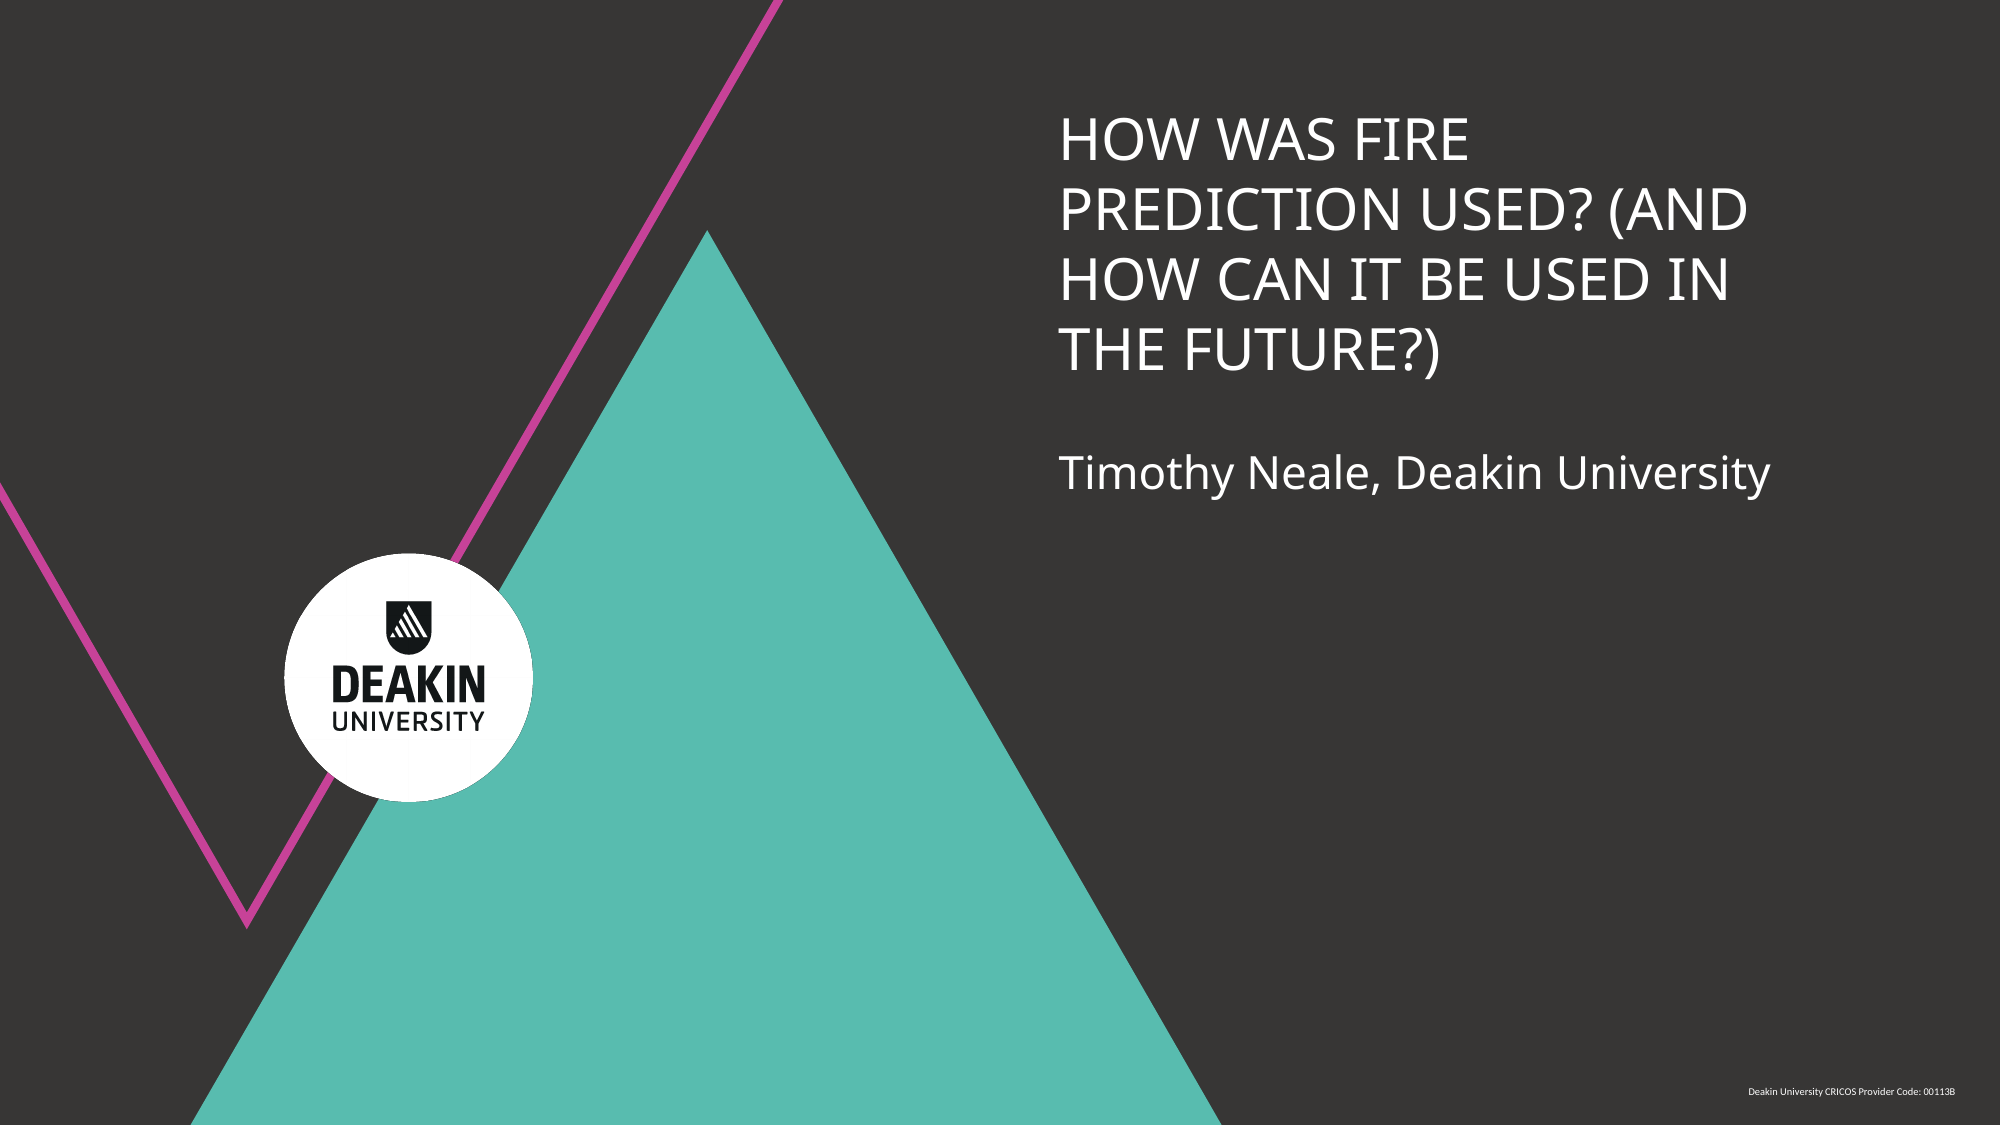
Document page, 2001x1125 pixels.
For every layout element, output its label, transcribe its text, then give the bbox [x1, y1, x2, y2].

picture [284, 553, 533, 802]
subtitle Timothy Neale, Deakin University [1043, 443, 1824, 768]
footer Deakin University CRICOS Provider Code: 00113B [869, 1079, 1957, 1103]
title HOW WAS FIRE PREDICTION USED? (and how can it be used in the future?) [1043, 88, 1824, 390]
